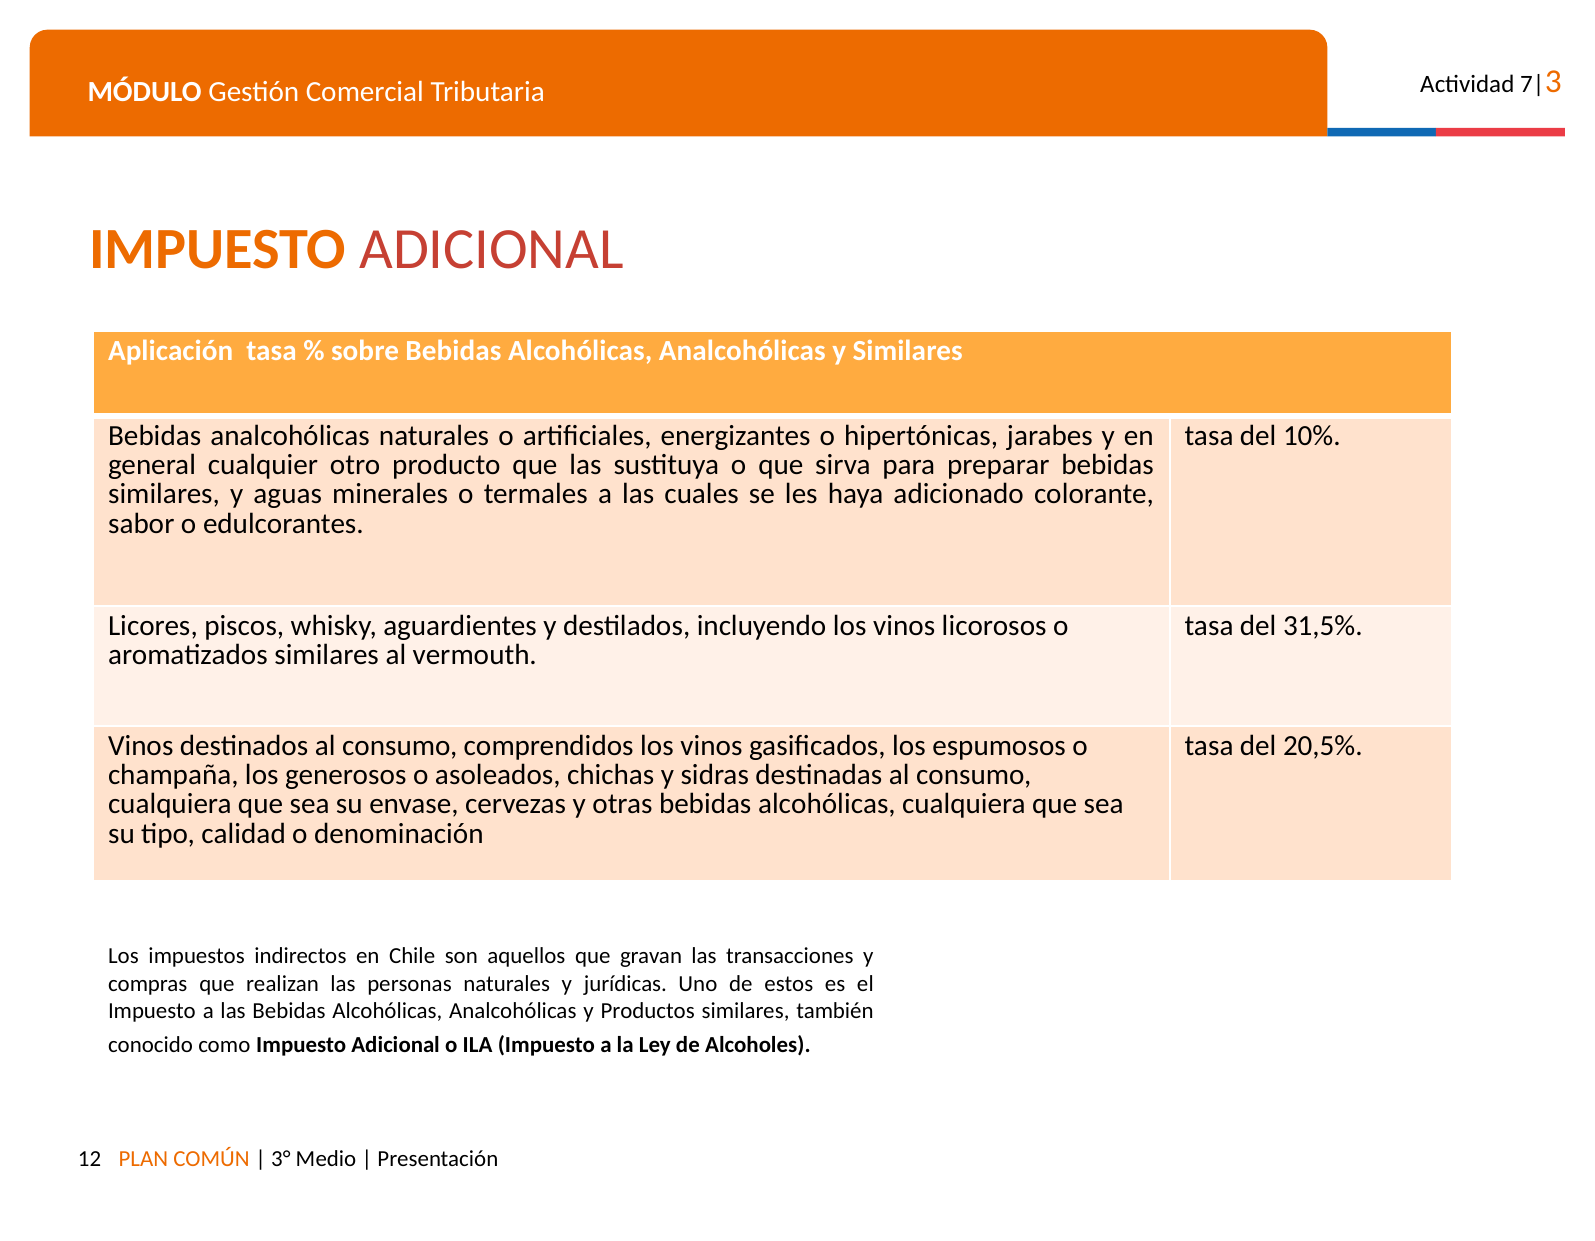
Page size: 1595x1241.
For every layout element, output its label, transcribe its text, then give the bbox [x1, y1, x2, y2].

table_cell Licores, piscos, whisky, aguardientes y destilados, incluyendo los vinos licorosos o aromatizados similares al vermouth. [94, 607, 1169, 725]
table_cell Vinos destinados al consumo, comprendidos los vinos gasificados, los espumosos o champaña, los generosos o asoleados, chichas y sidras destinadas al consumo, cualquiera que sea su envase, cervezas y otras bebidas alcohólicas, cualquiera que sea su tipo, calidad o denominación [94, 727, 1169, 880]
table_cell Bebidas analcohólicas naturales o artificiales, energizantes o hipertónicas, jarabes y en general cualquier otro producto que las sustituya o que sirva para preparar bebidas similares, y aguas minerales o termales a las cuales se les haya adicionado colorante, sabor o edulcorantes. [94, 419, 1169, 605]
table_cell tasa del 10%. [1171, 419, 1451, 605]
table_cell tasa del 31,5%. [1171, 607, 1451, 725]
text_box Los impuestos indirectos en Chile son aquellos que gravan las transacciones y compras que realizan las personas naturales y jurídicas. Uno de estos es el Impuesto a las Bebidas Alcohólicas, Analcohólicas y Productos similares, también conocido como Impuesto Adicional o ILA (Impuesto a la Ley de Alcoholes). [93, 933, 891, 1066]
table_cell tasa del 20,5%. [1171, 727, 1451, 880]
table_header Aplicación tasa % sobre Bebidas Alcohólicas, Analcohólicas y Similares [94, 332, 1451, 413]
text_box IMPUESTO ADICIONAL [74, 226, 1543, 279]
